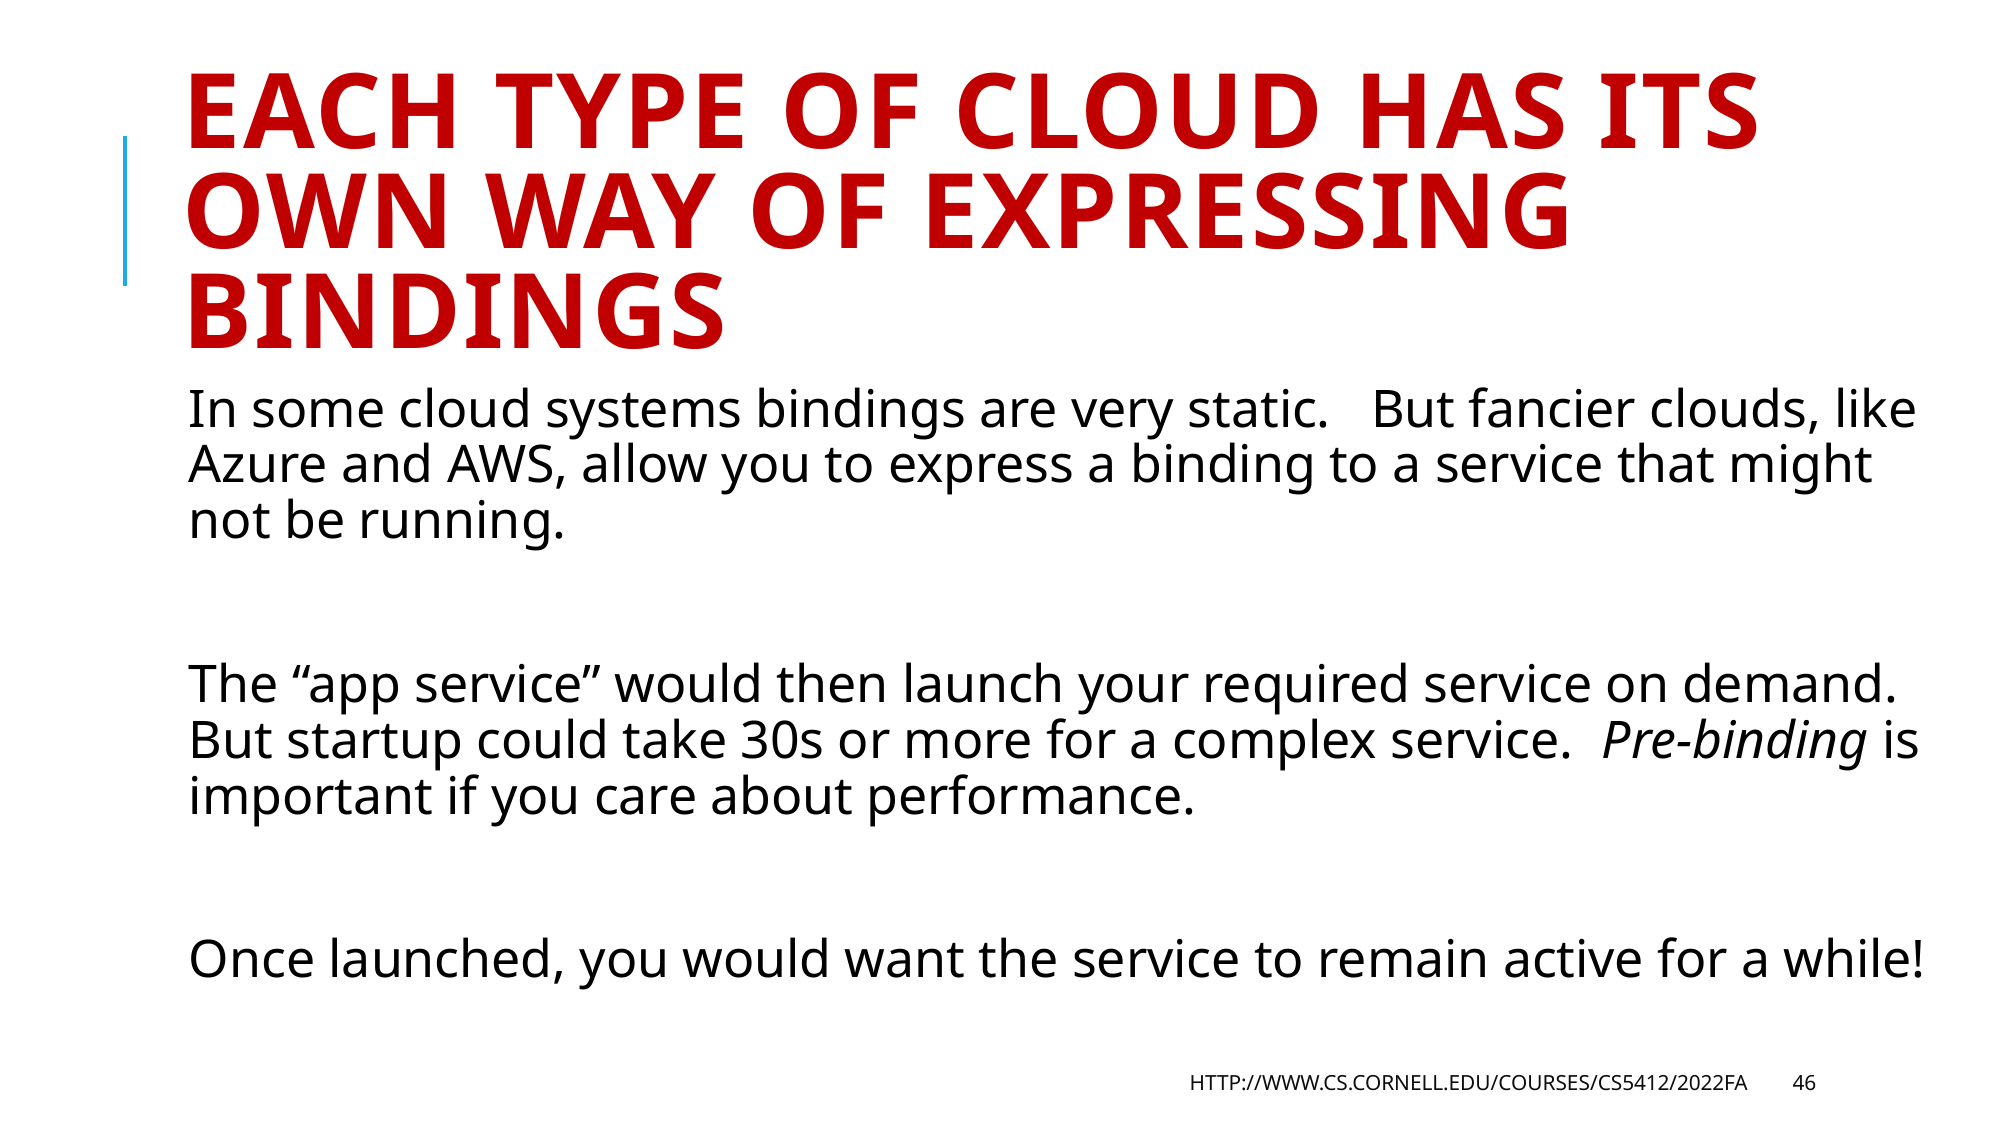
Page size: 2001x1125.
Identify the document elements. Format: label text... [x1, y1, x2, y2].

slide_number 46 [1777, 1061, 1938, 1107]
list In some cloud systems bindings are very static. But fancier clouds, like Azure and AWS, allow you to express a binding to a service that might not be running. The “app service” would then launch your required service on demand. But startup could take 30s or more for a complex service. Pre-binding is important if you care about performance. Once launched, you would want the service to remain active for a while! [168, 375, 1938, 1035]
footer http://www.cs.cornell.edu/courses/cs5412/2022fa [794, 1061, 1763, 1107]
title Each type of cloud has its own way of expressing bindings [168, 96, 1938, 342]
